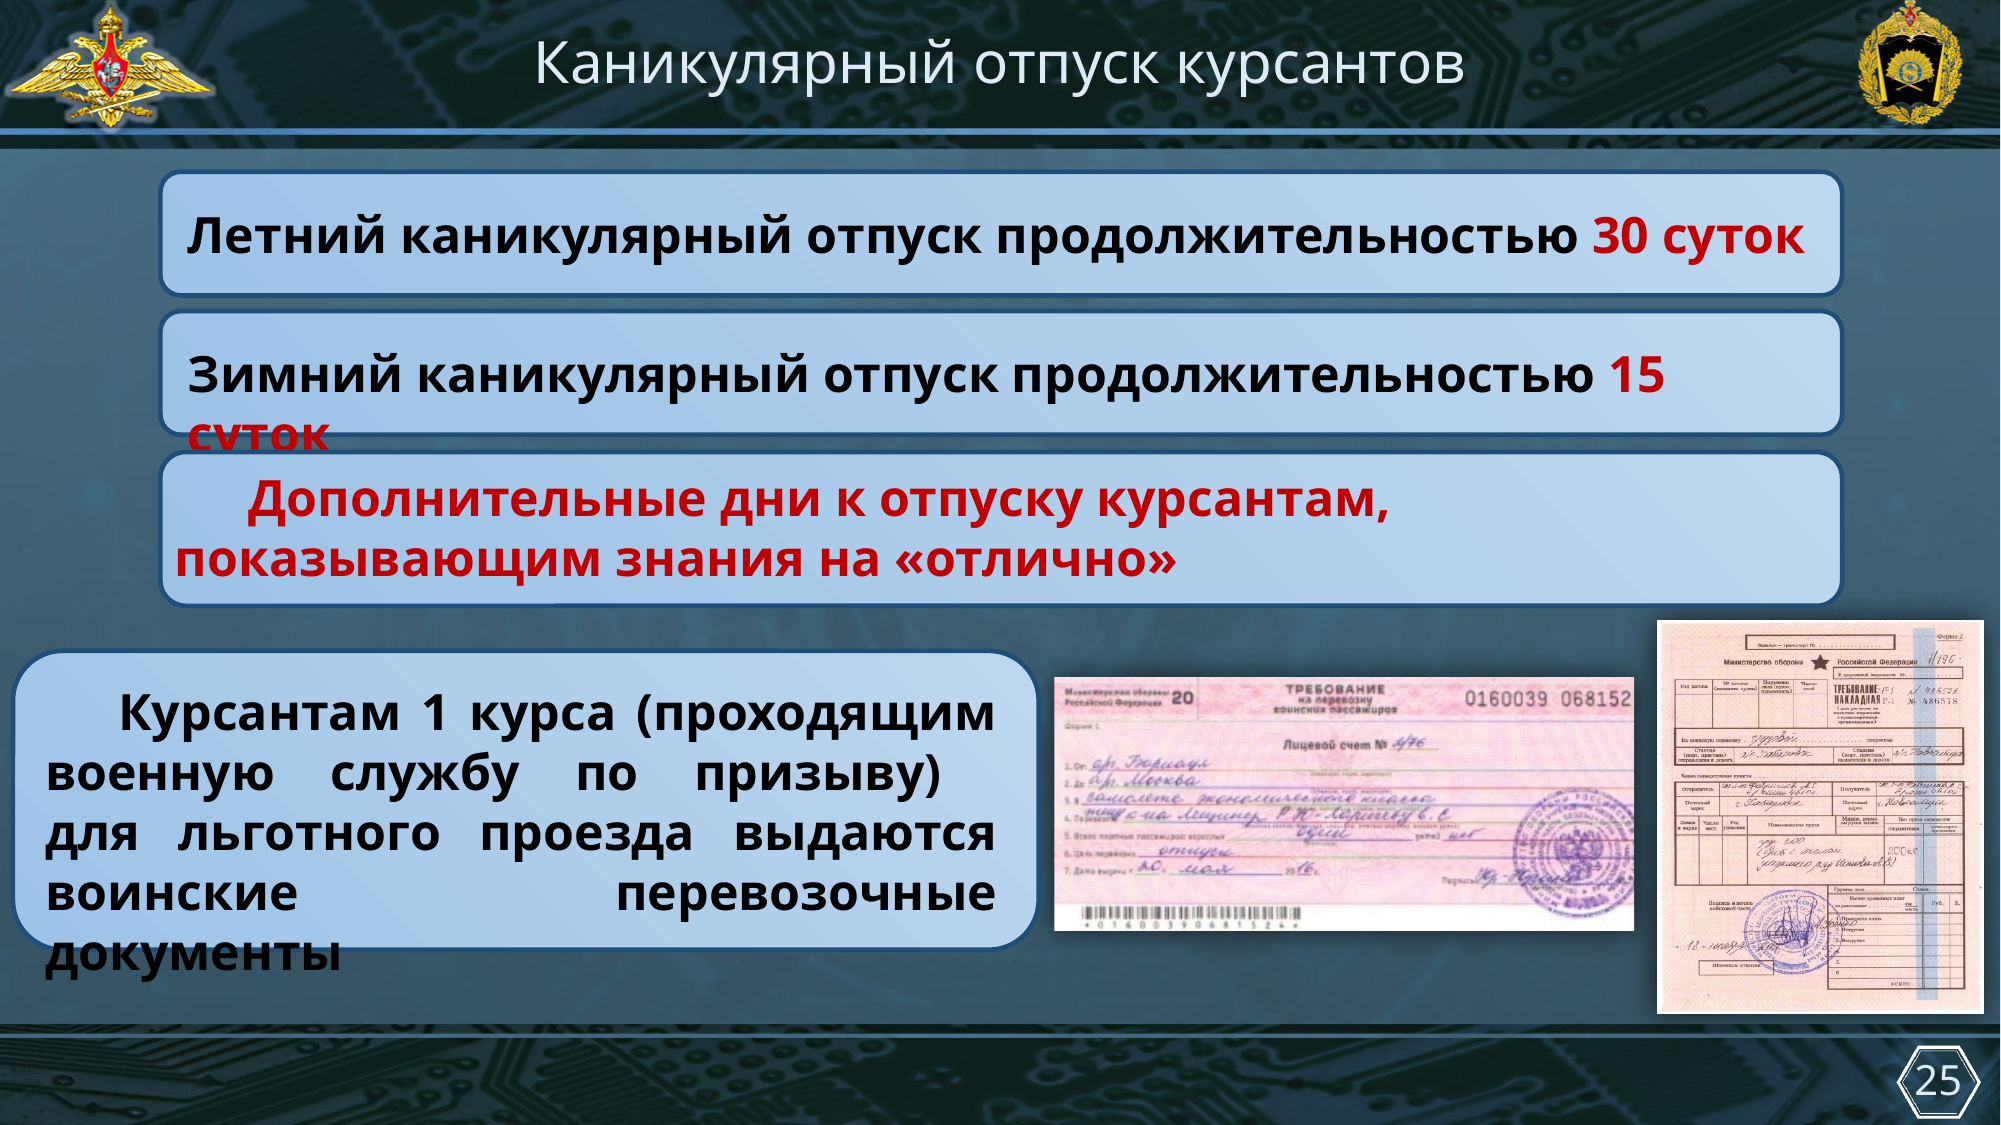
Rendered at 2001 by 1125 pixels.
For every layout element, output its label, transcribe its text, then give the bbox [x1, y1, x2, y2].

text_box Курсантам 1 курса (проходящим военную службу по призыву) для льготного проезда выдаются воинские перевозочные документы [30, 672, 1012, 988]
text_box [159, 170, 1844, 297]
text_box [11, 649, 1040, 946]
picture [0, 0, 2001, 1125]
text_box [163, 450, 1844, 607]
text_box Летний каникулярный отпуск продолжительностью 30 суток [172, 195, 1843, 271]
text_box Зимний каникулярный отпуск продолжительностью 15 суток [172, 334, 1823, 454]
text_box [159, 310, 1844, 436]
text_box Каникулярный отпуск курсантов [0, 25, 2000, 104]
text_box Дополнительные дни к отпуску курсантам, показывающим знания на «отлично» [160, 458, 1823, 594]
